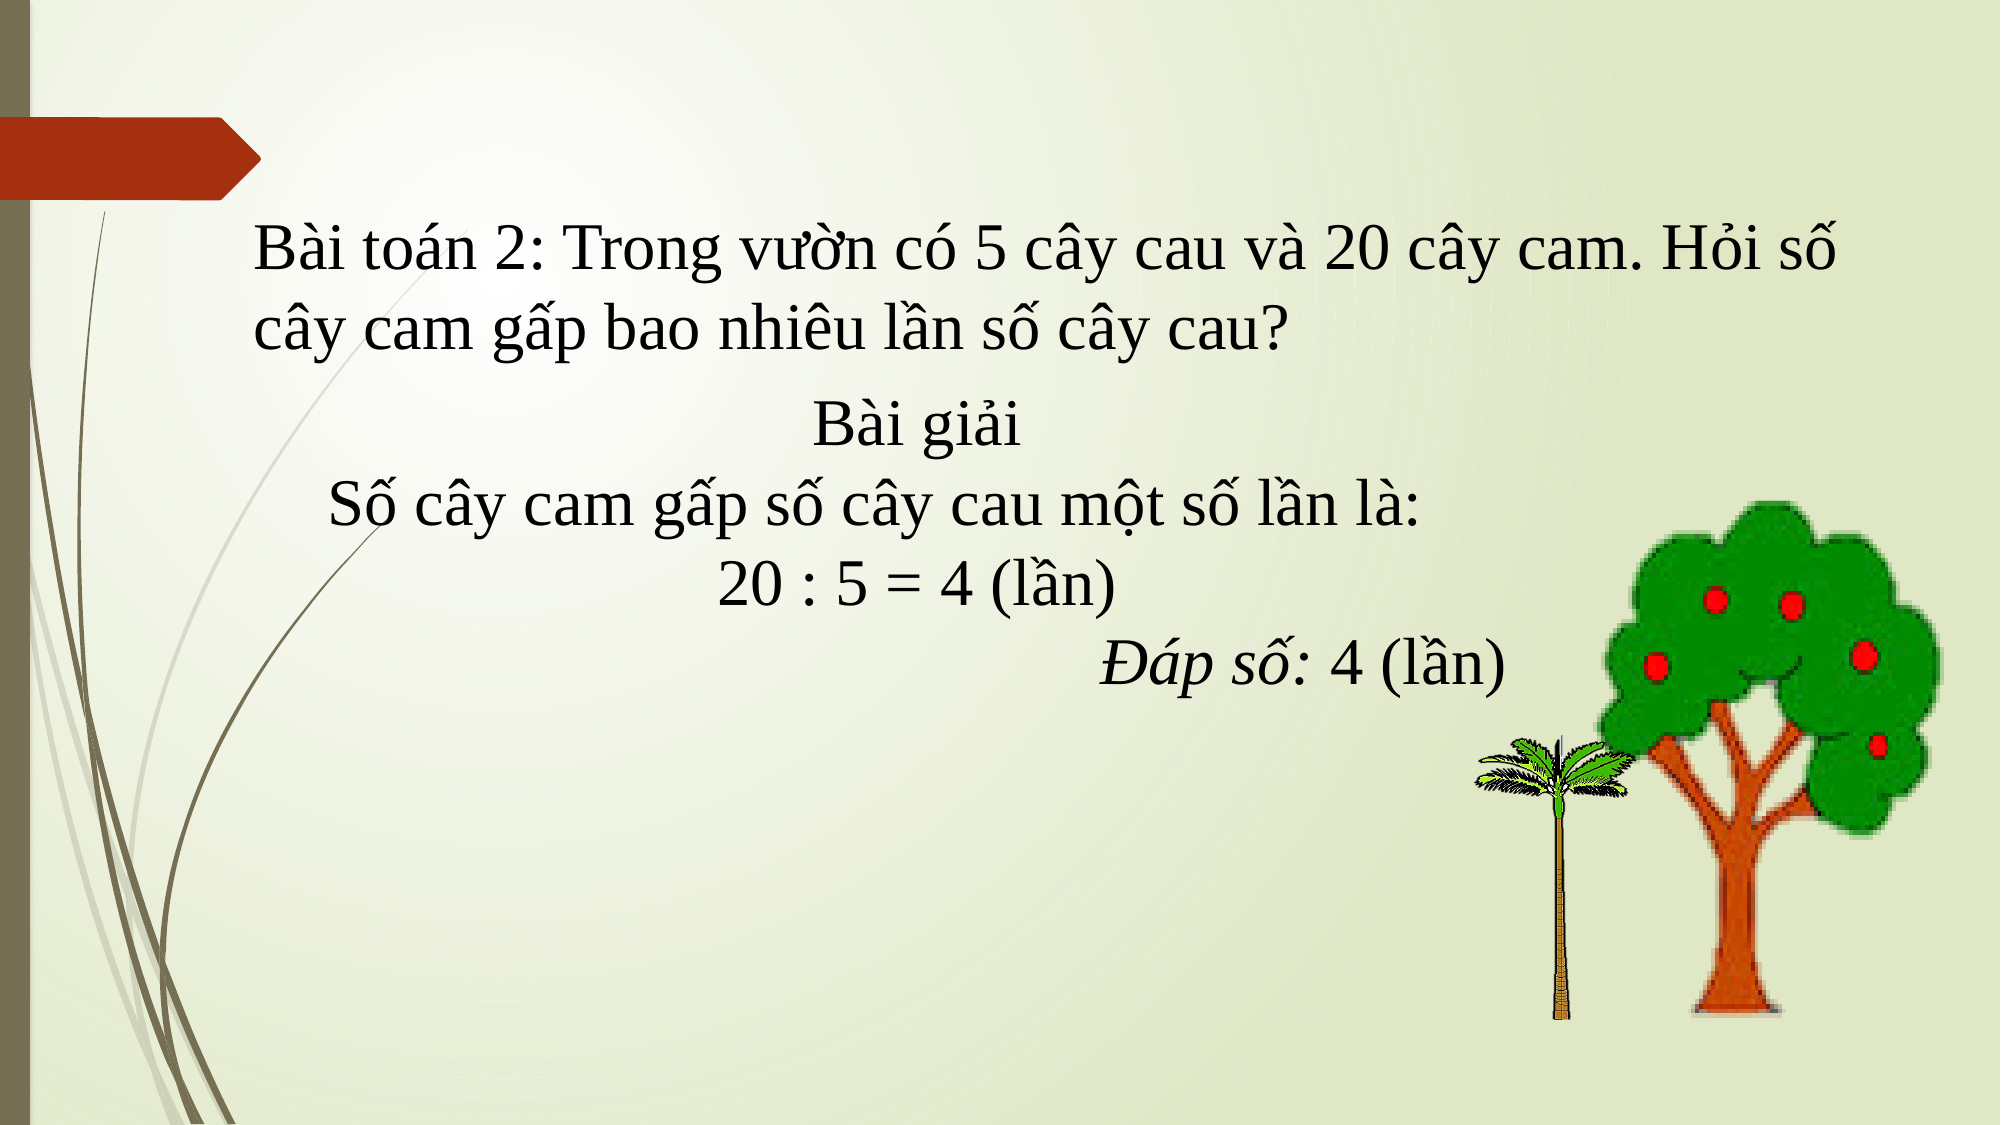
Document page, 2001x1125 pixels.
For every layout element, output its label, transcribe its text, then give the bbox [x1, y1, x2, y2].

picture [1473, 499, 1946, 1021]
text_box Bài giải Số cây cam gấp số cây cau một số lần là: 20 : 5 = 4 (lần) Đáp số: 4 (lần) [312, 371, 1522, 706]
text_box Bài toán 2: Trong vườn có 5 cây cau và 20 cây cam. Hỏi số cây cam gấp bao nhiêu lần số cây cau? [238, 195, 1875, 371]
